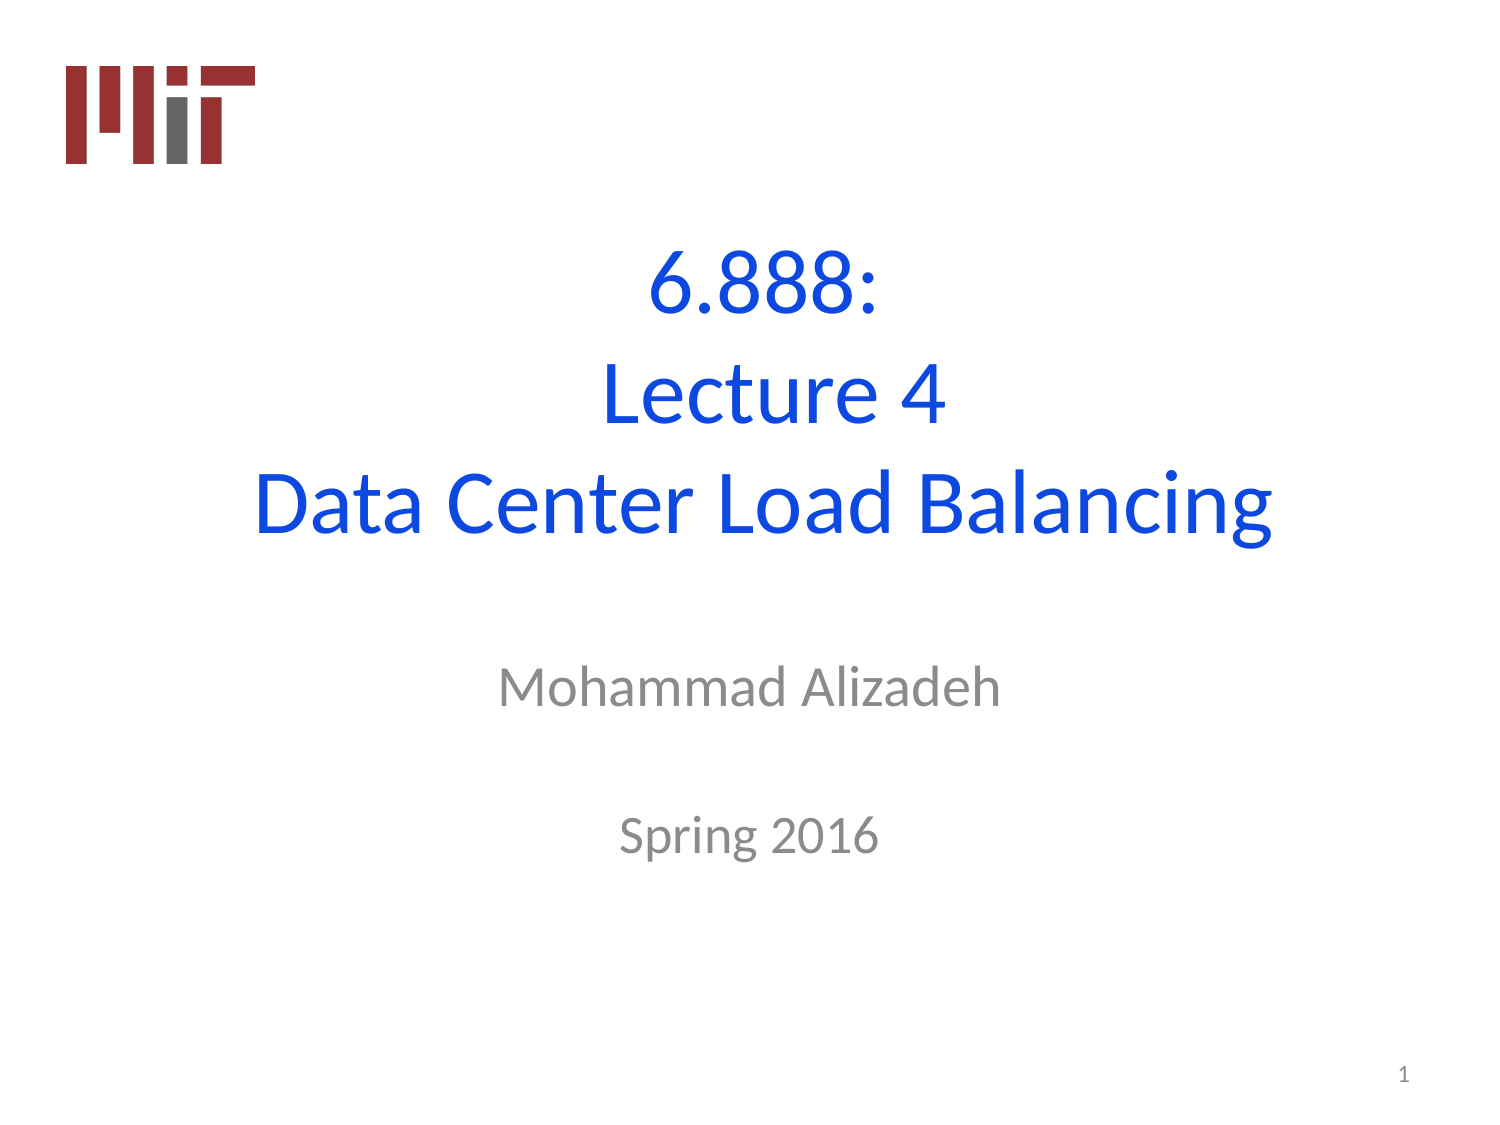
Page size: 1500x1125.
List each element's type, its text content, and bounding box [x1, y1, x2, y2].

subtitle Mohammad Alizadeh Spring 2016 [225, 510, 1275, 1024]
slide_number 1 [1074, 1042, 1425, 1103]
picture [65, 65, 255, 164]
title 6.888: Lecture 4 Data Center Load Balancing [25, 208, 1500, 566]
